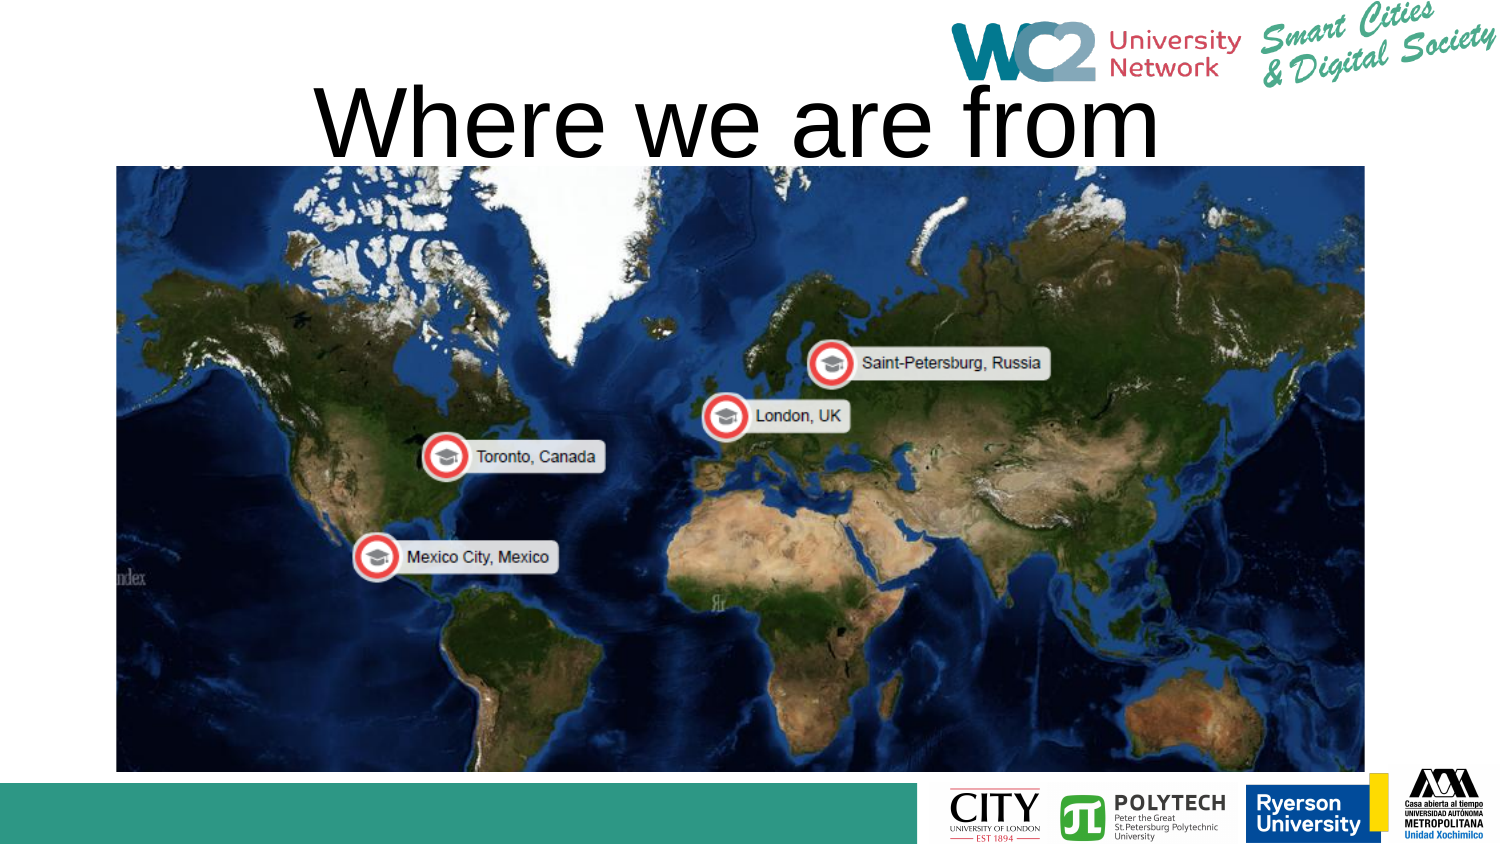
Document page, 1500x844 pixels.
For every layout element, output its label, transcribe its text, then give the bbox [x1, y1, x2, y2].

picture [950, 21, 1242, 83]
title Where we are from [77, 95, 1399, 193]
picture [1254, 0, 1500, 95]
picture [929, 782, 1238, 844]
picture [116, 166, 1500, 844]
